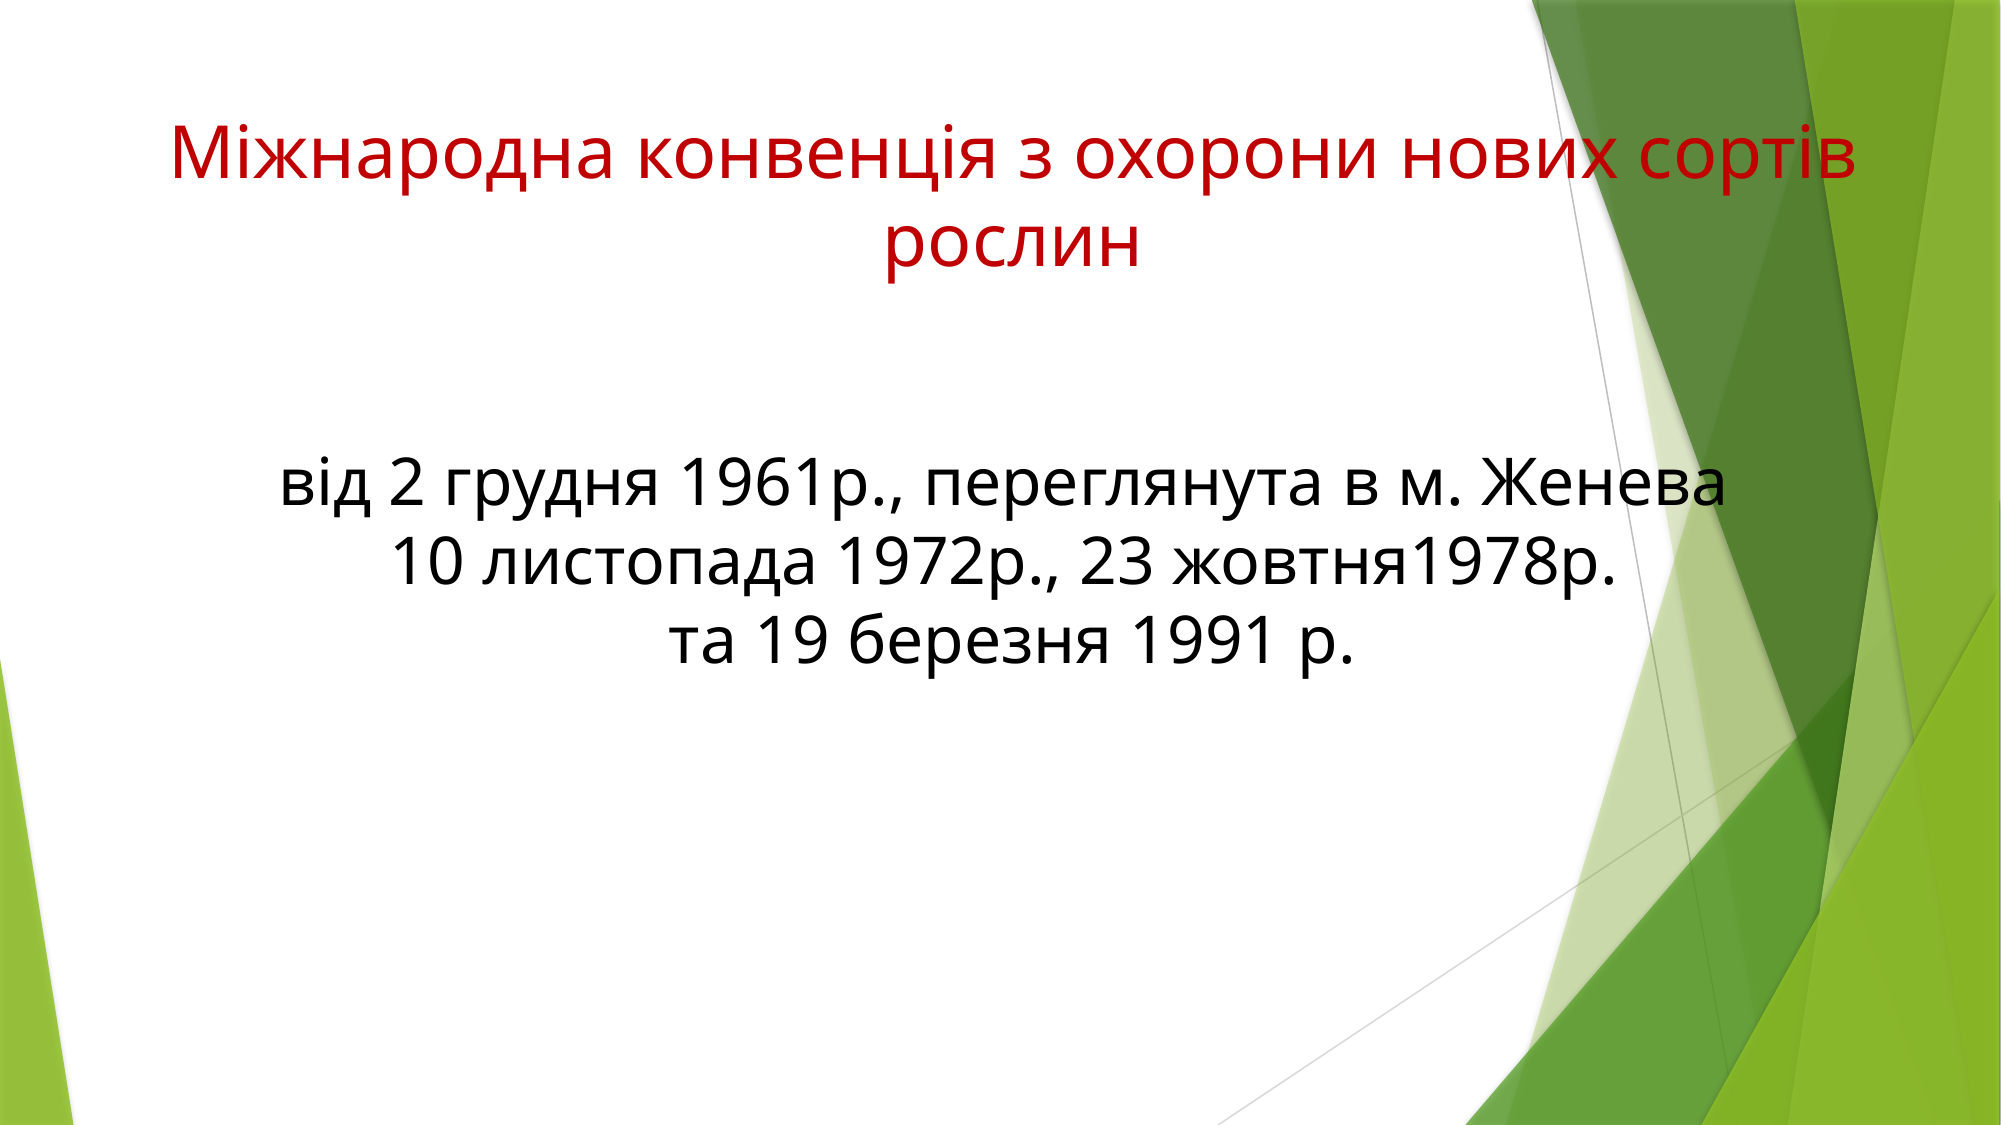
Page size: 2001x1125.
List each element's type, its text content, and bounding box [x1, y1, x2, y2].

title Міжнародна конвенція з охорони нових сортів рослин від 2 грудня 1961р., переглянута в м. Женева 10 листопада 1972р., 23 жовтня1978р. та 19 березня 1991 р. [51, 97, 1975, 766]
